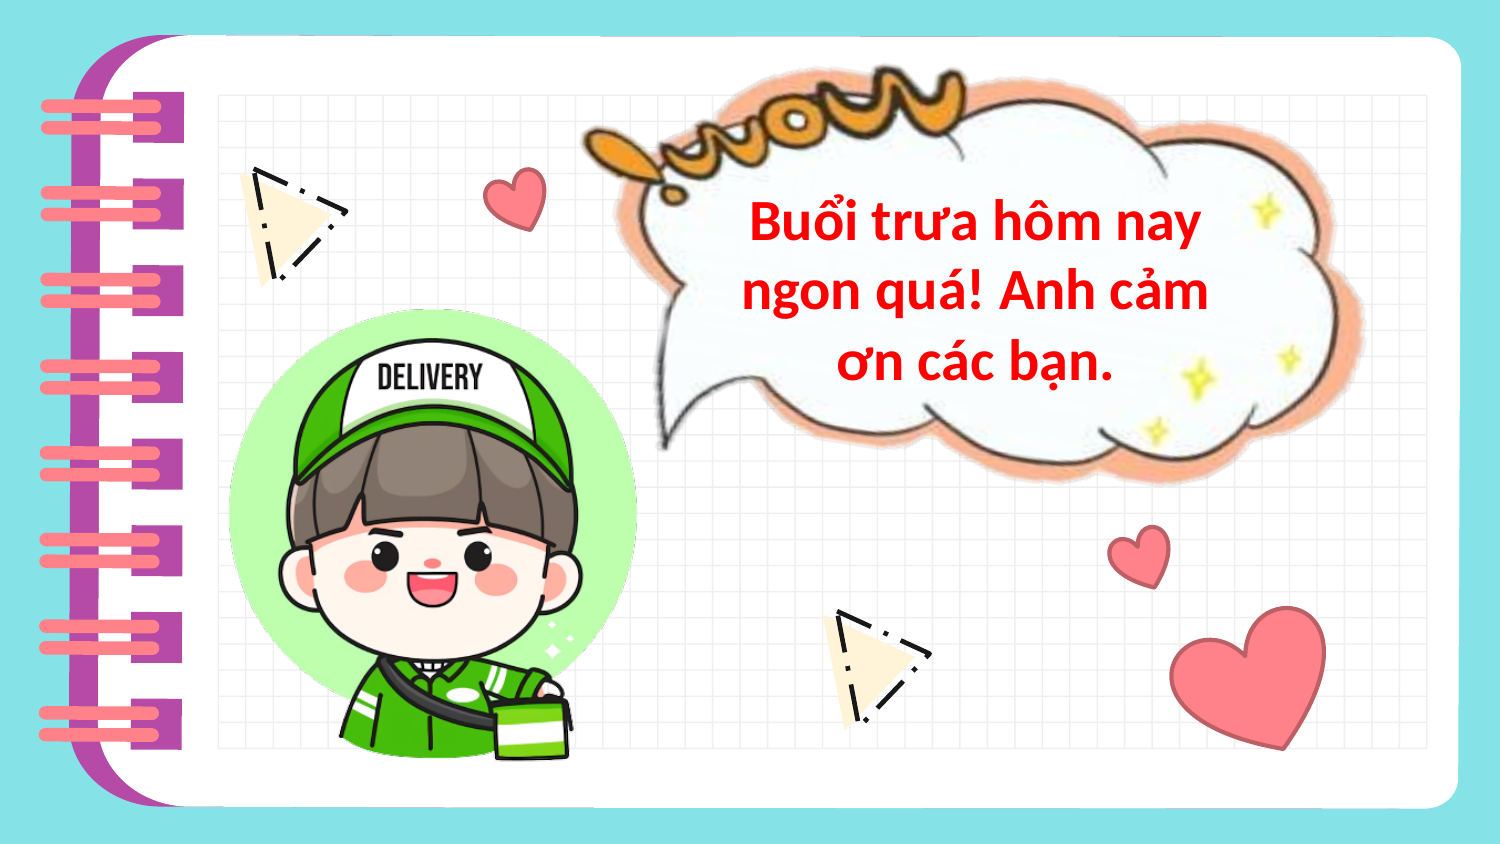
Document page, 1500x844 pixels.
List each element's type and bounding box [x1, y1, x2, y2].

picture [124, 0, 1500, 779]
text_box [822, 613, 942, 713]
text_box [238, 171, 358, 270]
text_box [1182, 707, 1312, 752]
